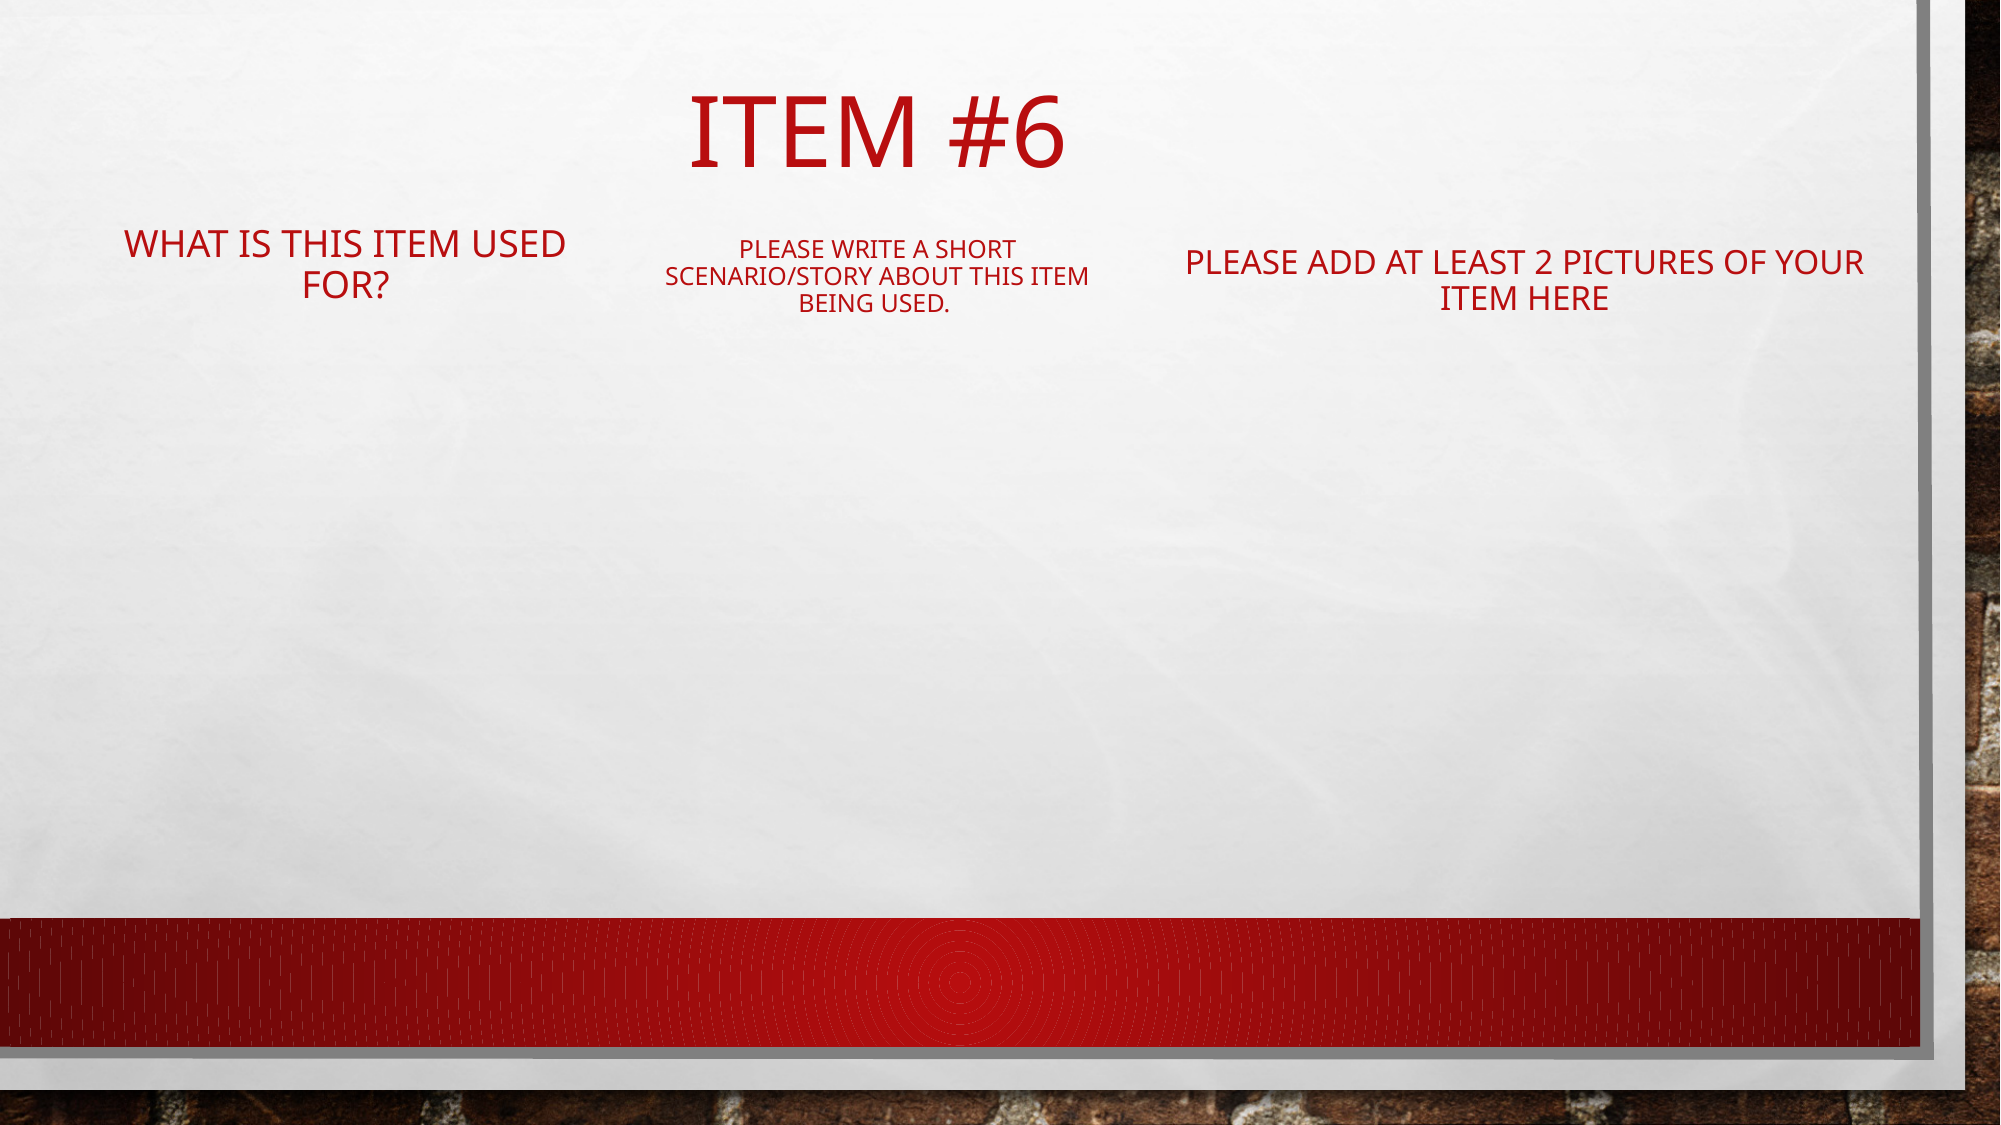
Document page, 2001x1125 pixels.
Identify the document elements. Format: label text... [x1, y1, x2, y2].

picture [0, 0, 2000, 1125]
list What is this item used for? [103, 251, 588, 314]
title Item #6 [108, 74, 1649, 197]
list Please add at least 2 pictures of your item here [1168, 251, 1882, 325]
list Please write a short scenario/story about this item being used. [637, 251, 1119, 325]
